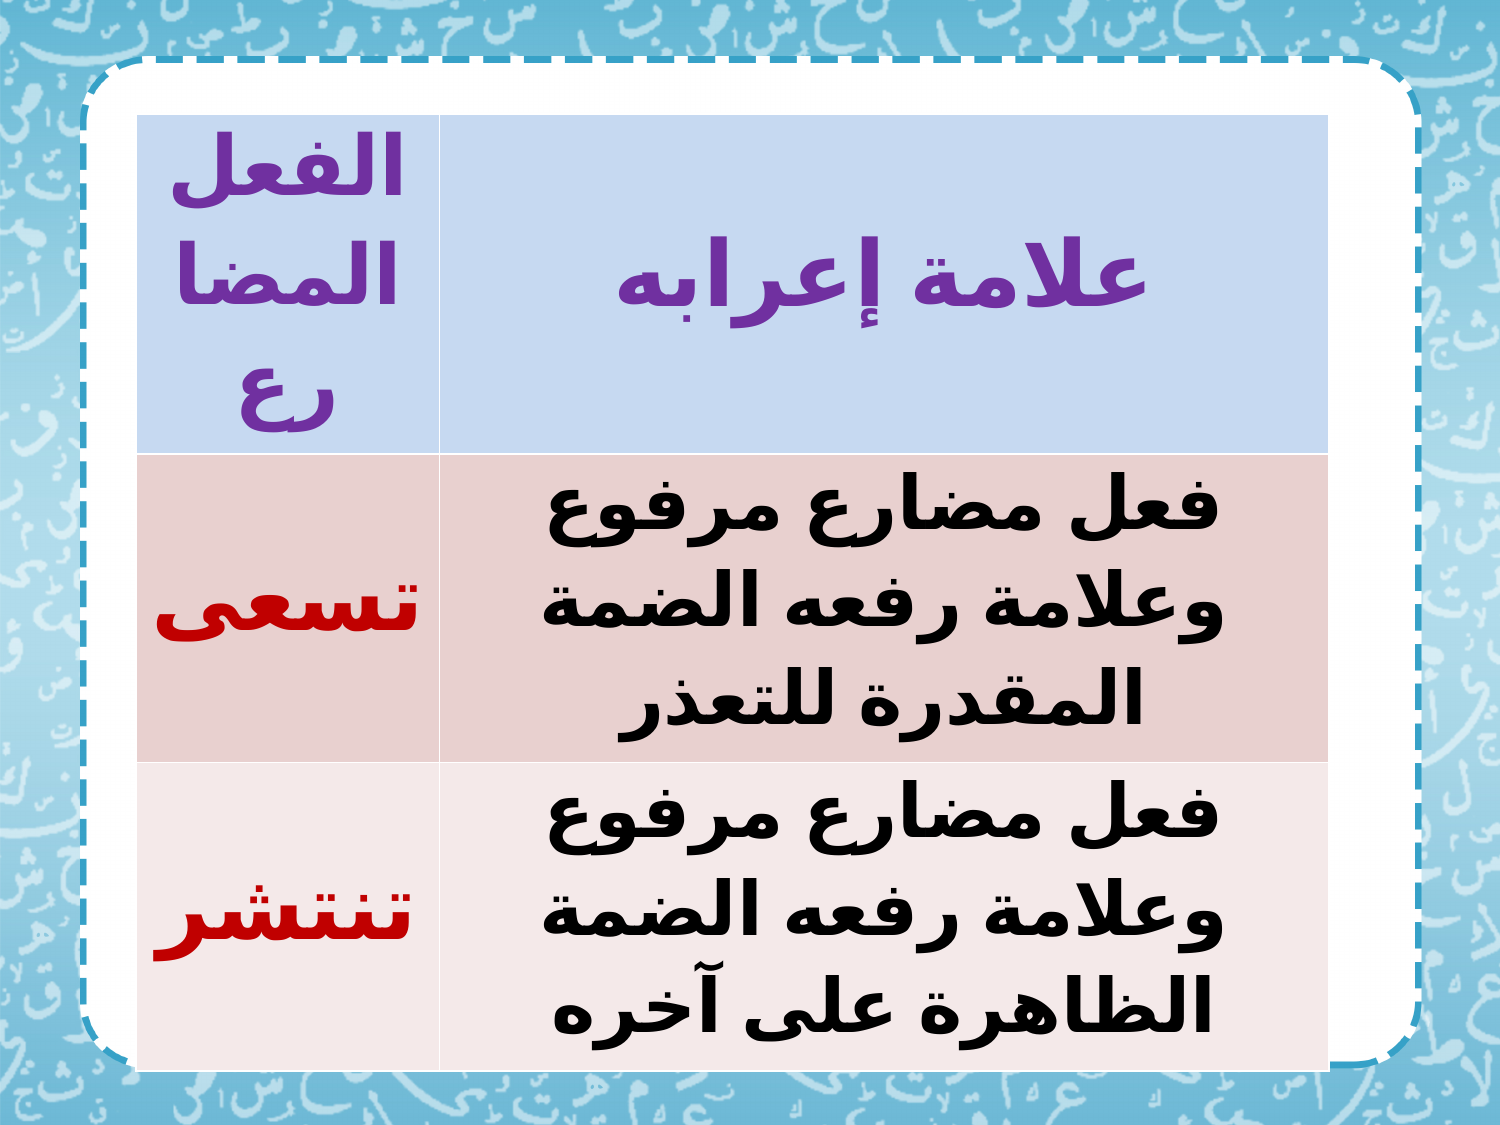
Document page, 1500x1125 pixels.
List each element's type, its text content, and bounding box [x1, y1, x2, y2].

table_header الفعل المضارع [137, 115, 439, 453]
table_cell فعل مضارع مرفوع وعلامة رفعه الضمة الظاهرة على آخره [440, 763, 1328, 1070]
table_cell تنتشر [137, 763, 439, 1070]
table_cell تسعى [137, 455, 439, 762]
table_cell فعل مضارع مرفوع وعلامة رفعه الضمة المقدرة للتعذر [440, 455, 1328, 762]
table_header علامة إعرابه [440, 115, 1328, 453]
picture [0, 0, 1500, 1125]
